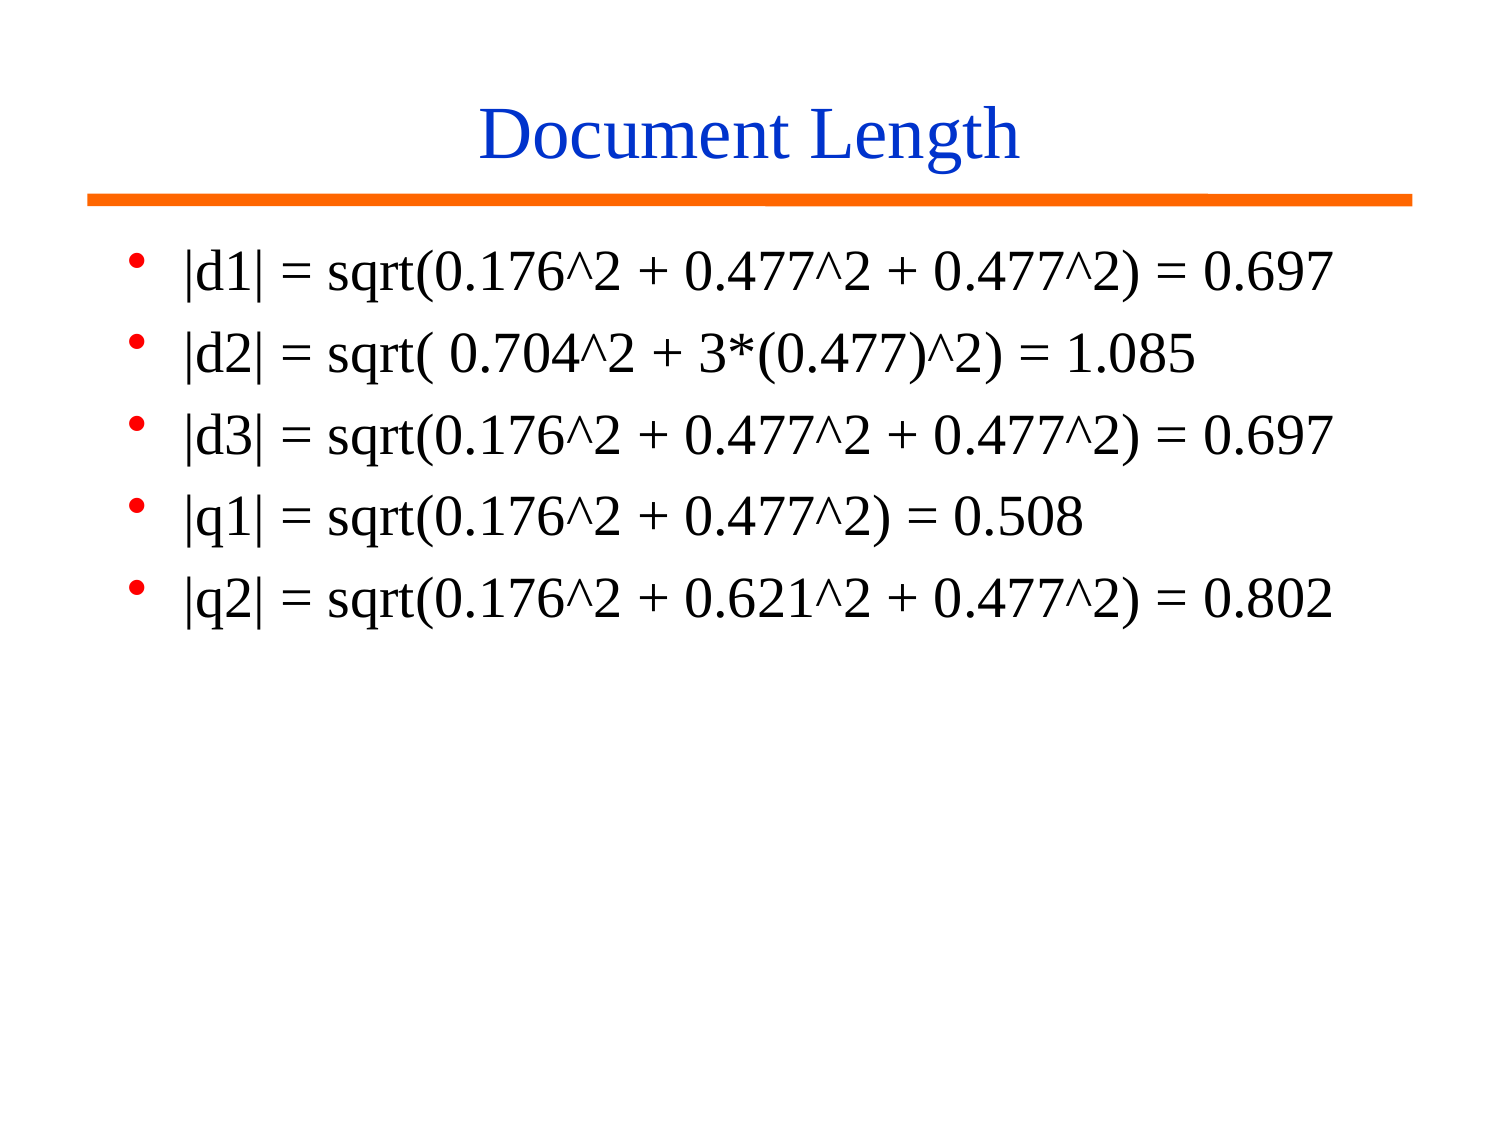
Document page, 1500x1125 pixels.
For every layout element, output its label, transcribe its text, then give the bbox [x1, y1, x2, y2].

title Document Length [112, 56, 1388, 201]
list |d1| = sqrt(0.176^2 + 0.477^2 + 0.477^2) = 0.697 |d2| = sqrt( 0.704^2 + 3*(0.477)^2) = 1.085 |d3| = sqrt(0.176^2 + 0.477^2 + 0.477^2) = 0.697 |q1| = sqrt(0.176^2 + 0.477^2) = 0.508 |q2| = sqrt(0.176^2 + 0.621^2 + 0.477^2) = 0.802 [112, 224, 1388, 995]
